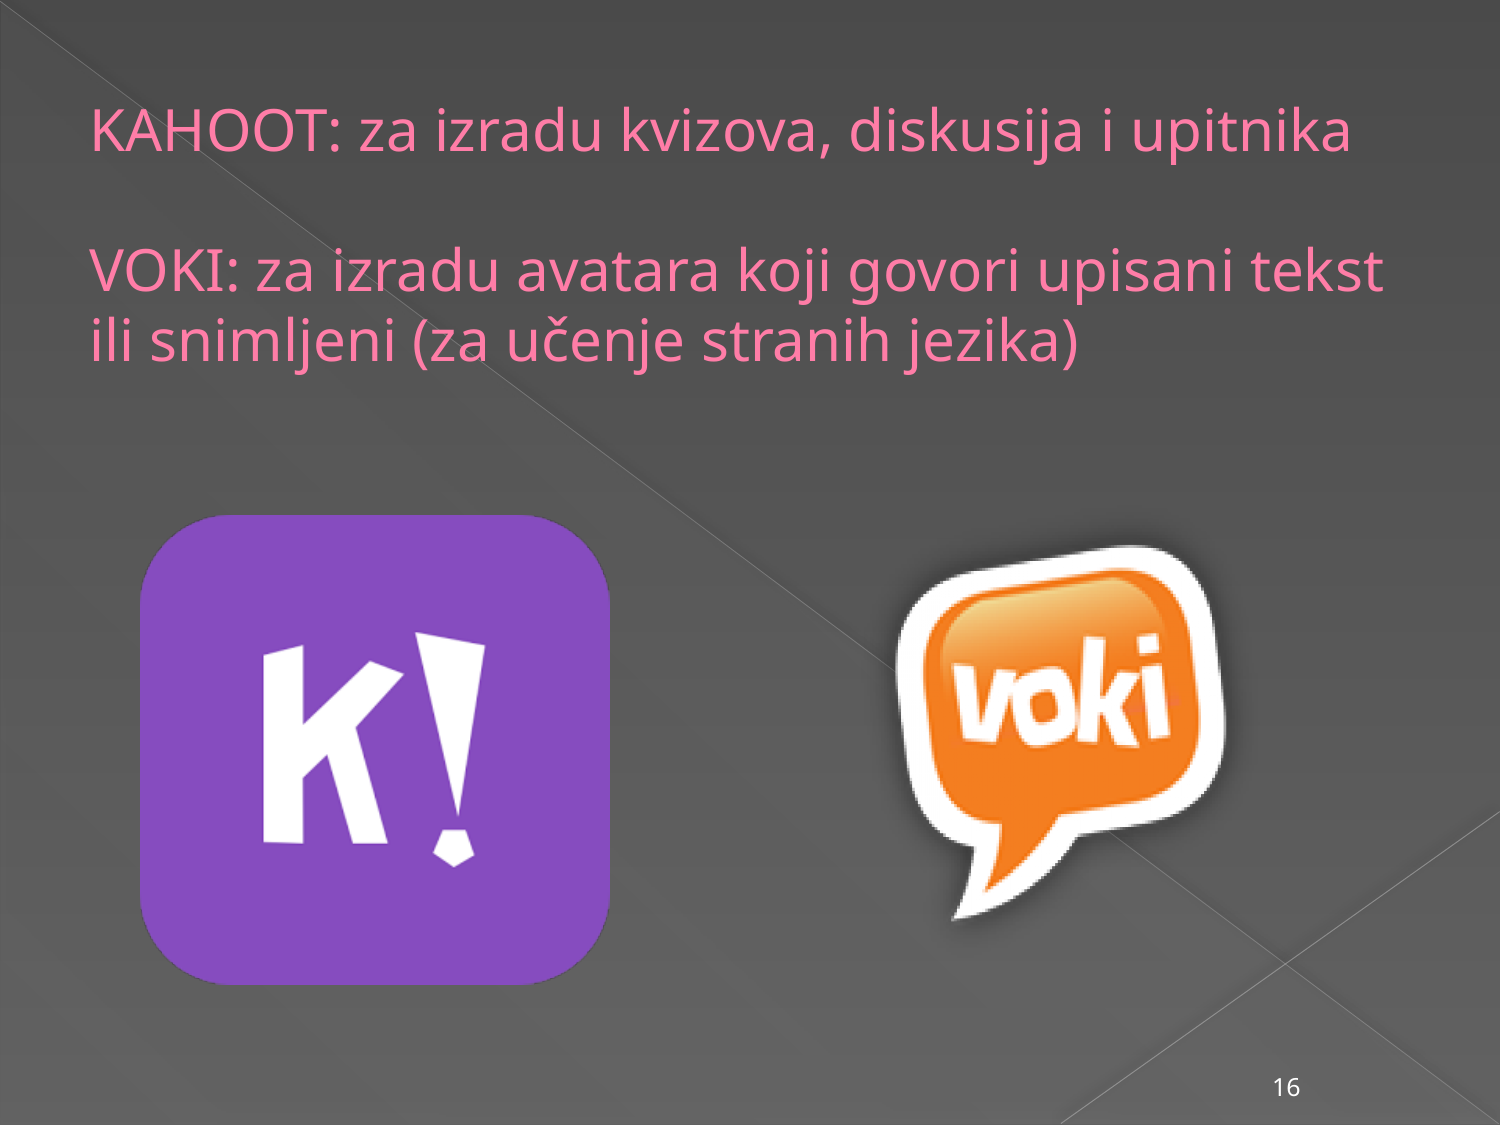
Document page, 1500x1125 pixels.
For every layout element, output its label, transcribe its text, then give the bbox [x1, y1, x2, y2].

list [667, 491, 1454, 974]
title KAHOOT: za izradu kvizova, diskusija i upitnika VOKI: za izradu avatara koji govori upisani tekst ili snimljeni (za učenje stranih jezika) [75, 43, 1425, 422]
slide_number 16 [1245, 1063, 1328, 1113]
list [140, 515, 610, 985]
